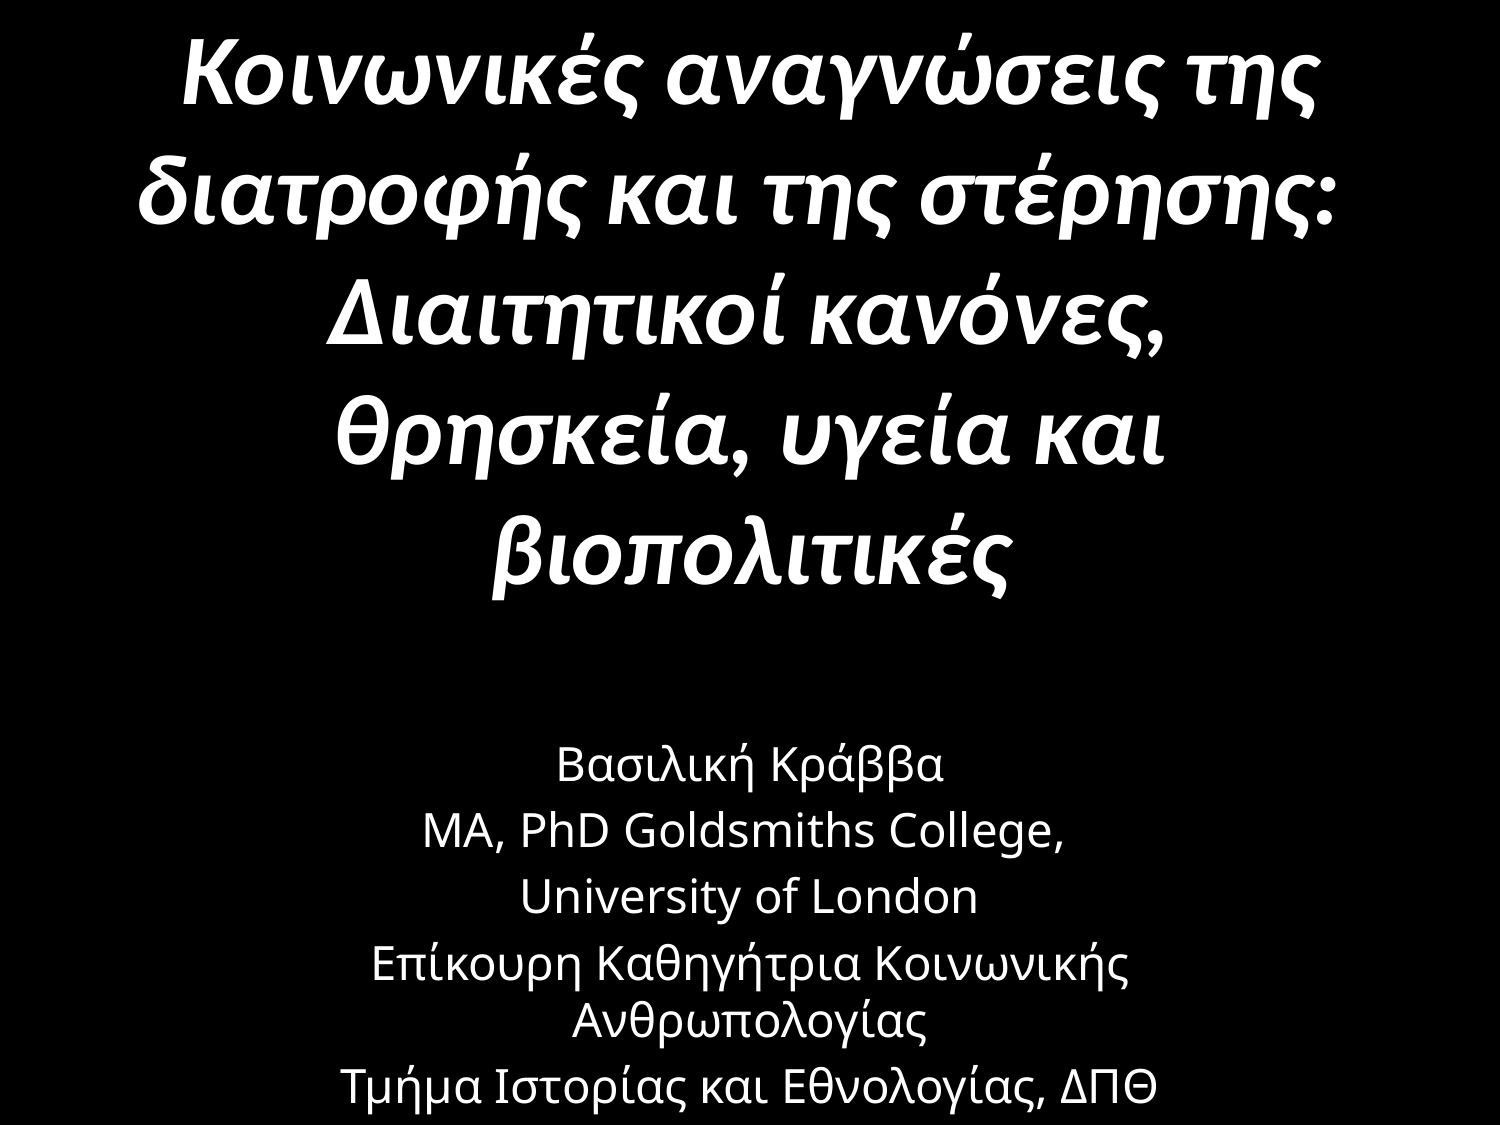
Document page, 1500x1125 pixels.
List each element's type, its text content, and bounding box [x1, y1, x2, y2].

title Κοινωνικές αναγνώσεις της διατροφής και της στέρησης: Διαιτητικοί κανόνες, θρησκεία, υγεία και βιοπολιτικές [112, 128, 1388, 591]
subtitle Βασιλική Κράββα MA, PhD Goldsmiths College, University of London Επίκουρη Καθηγήτρια Κοινωνικής Ανθρωπολογίας Τμήμα Ιστορίας και Εθνολογίας, ΔΠΘ [225, 726, 1275, 1125]
